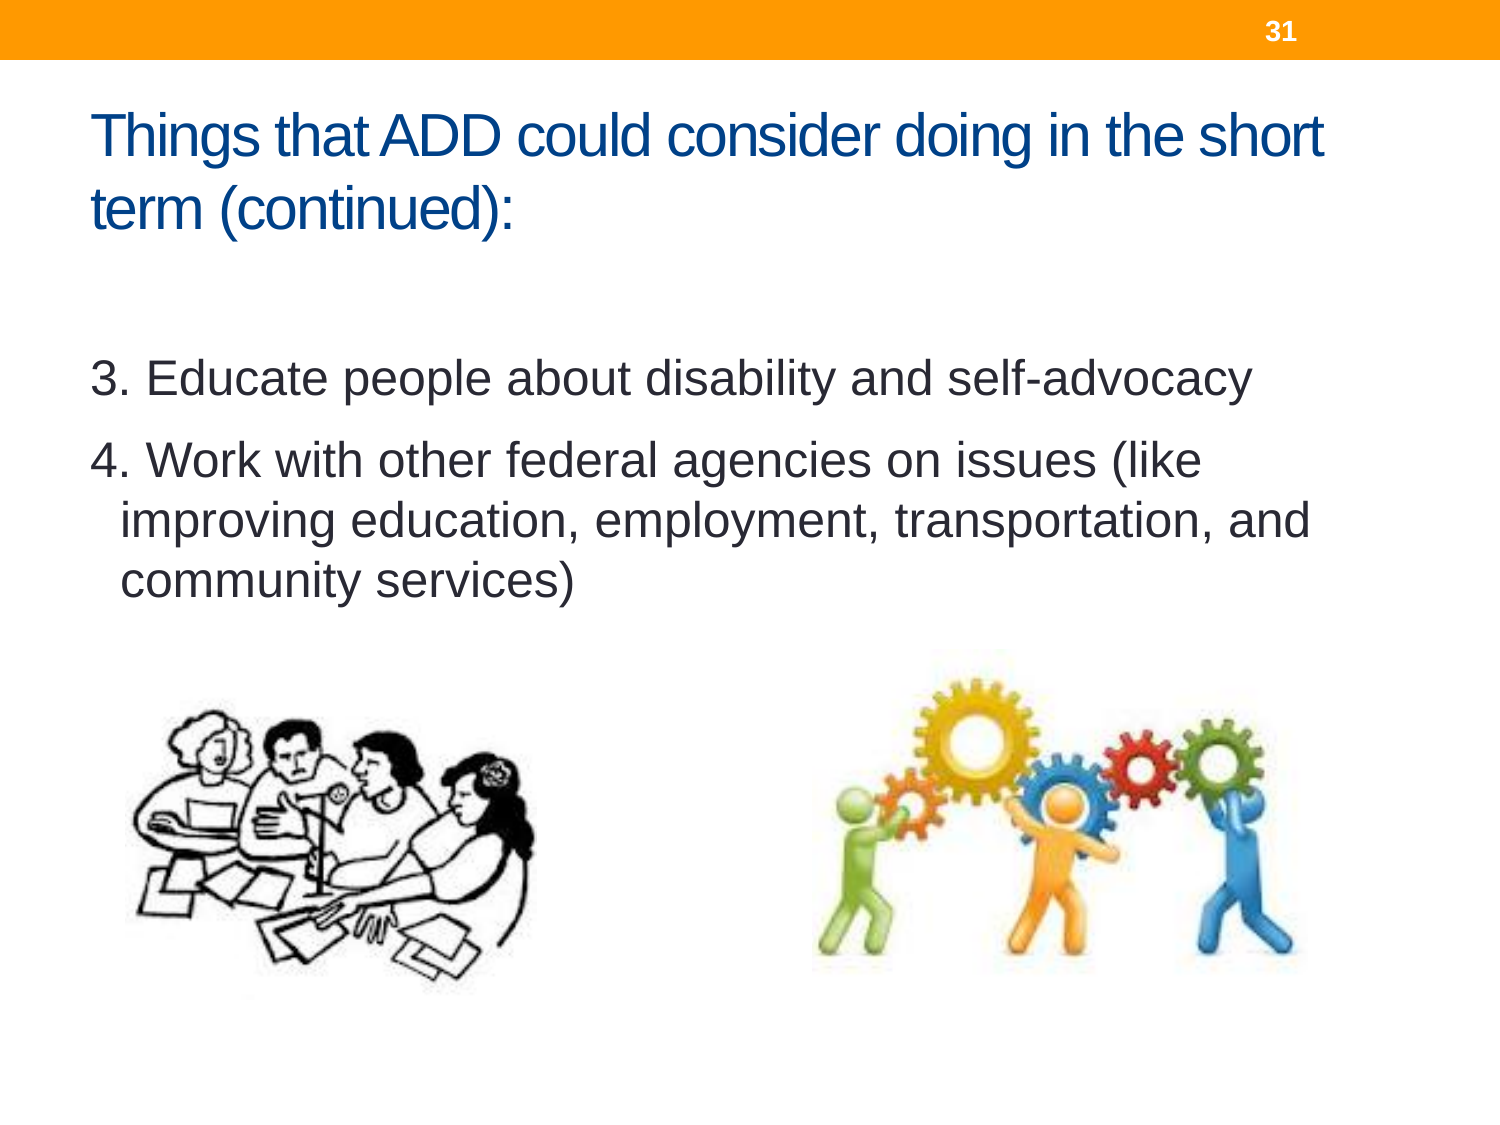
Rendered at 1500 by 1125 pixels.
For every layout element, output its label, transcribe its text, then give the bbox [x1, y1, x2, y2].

slide_number 31 [1250, 3, 1425, 57]
title Things that ADD could consider doing in the short term (continued): [75, 87, 1425, 250]
picture [812, 649, 1308, 987]
list 3. Educate people about disability and self-advocacy 4. Work with other federal agencies on issues (like improving education, employment, transportation, and community services) [75, 337, 1425, 1063]
picture [124, 662, 537, 1001]
